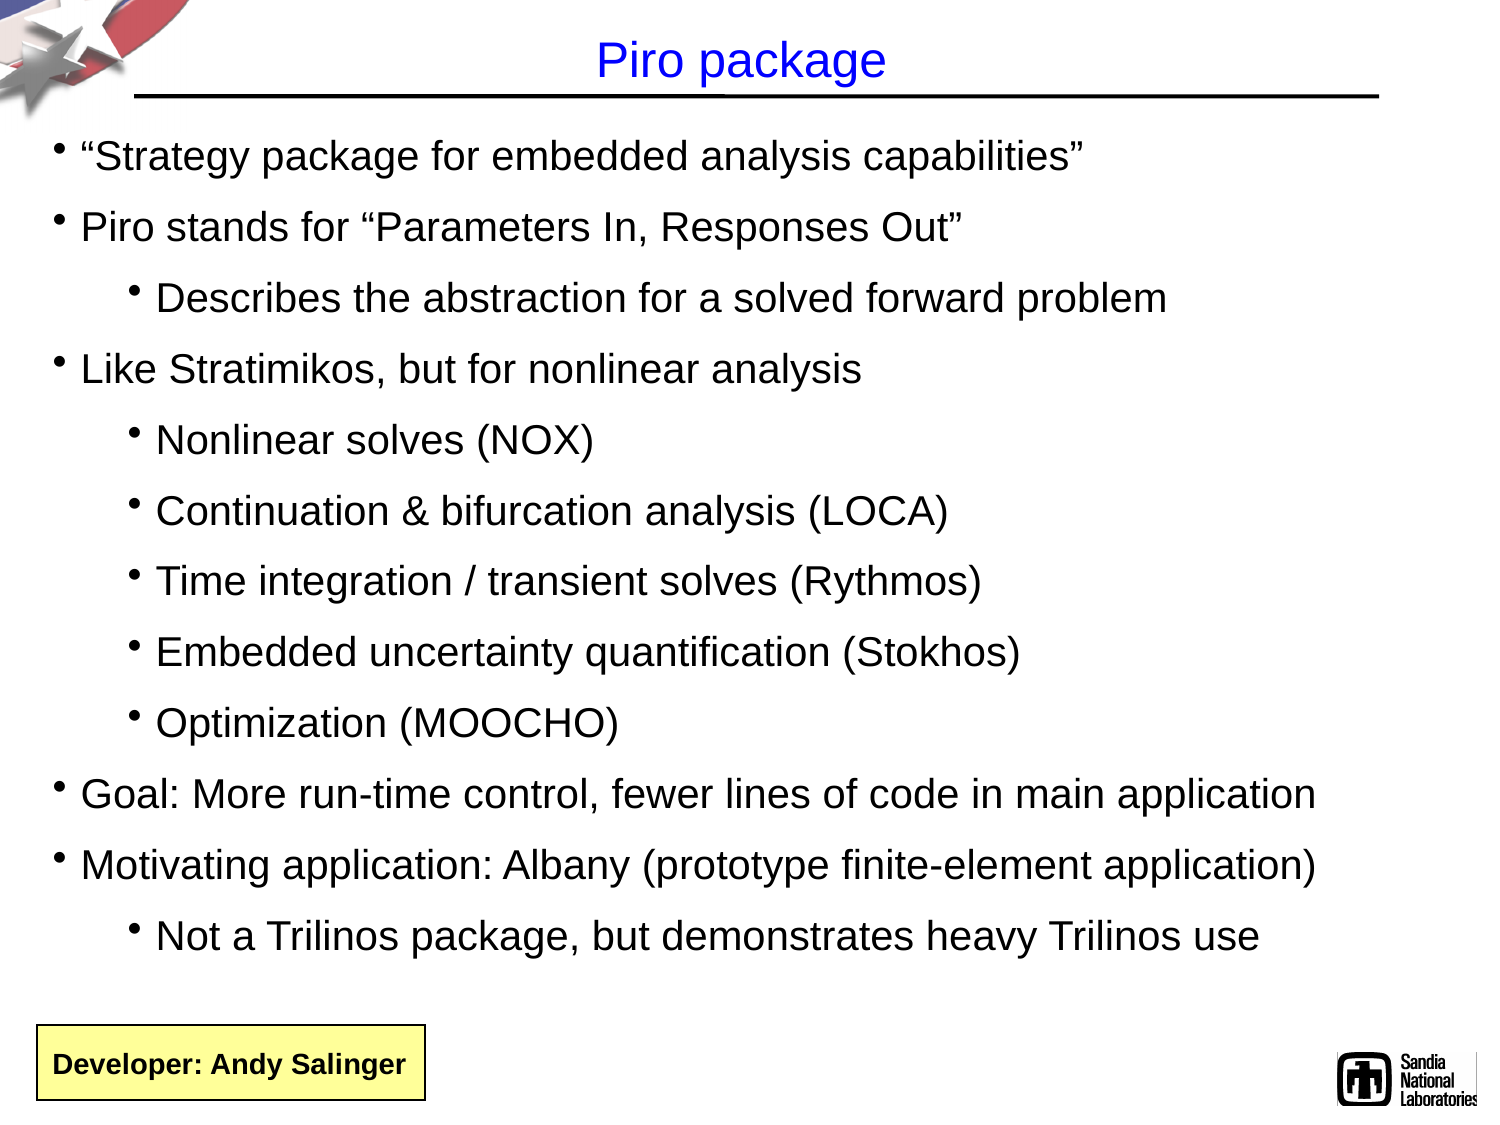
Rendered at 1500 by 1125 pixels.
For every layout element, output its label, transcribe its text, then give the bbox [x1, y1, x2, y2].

text_box Developer: Andy Salinger [37, 1024, 425, 1100]
title Piro package [103, 20, 1380, 95]
text_box “Strategy package for embedded analysis capabilities” Piro stands for “Parameters In, Responses Out” Describes the abstraction for a solved forward problem Like Stratimikos, but for nonlinear analysis Nonlinear solves (NOX) Continuation & bifurcation analysis (LOCA) Time integration / transient solves (Rythmos) Embedded uncertainty quantification (Stokhos) Optimization (MOOCHO) Goal: More run-time control, fewer lines of code in main application Motivating application: Albany (prototype finite-element application) Not a Trilinos package, but demonstrates heavy Trilinos use [37, 121, 1500, 1037]
